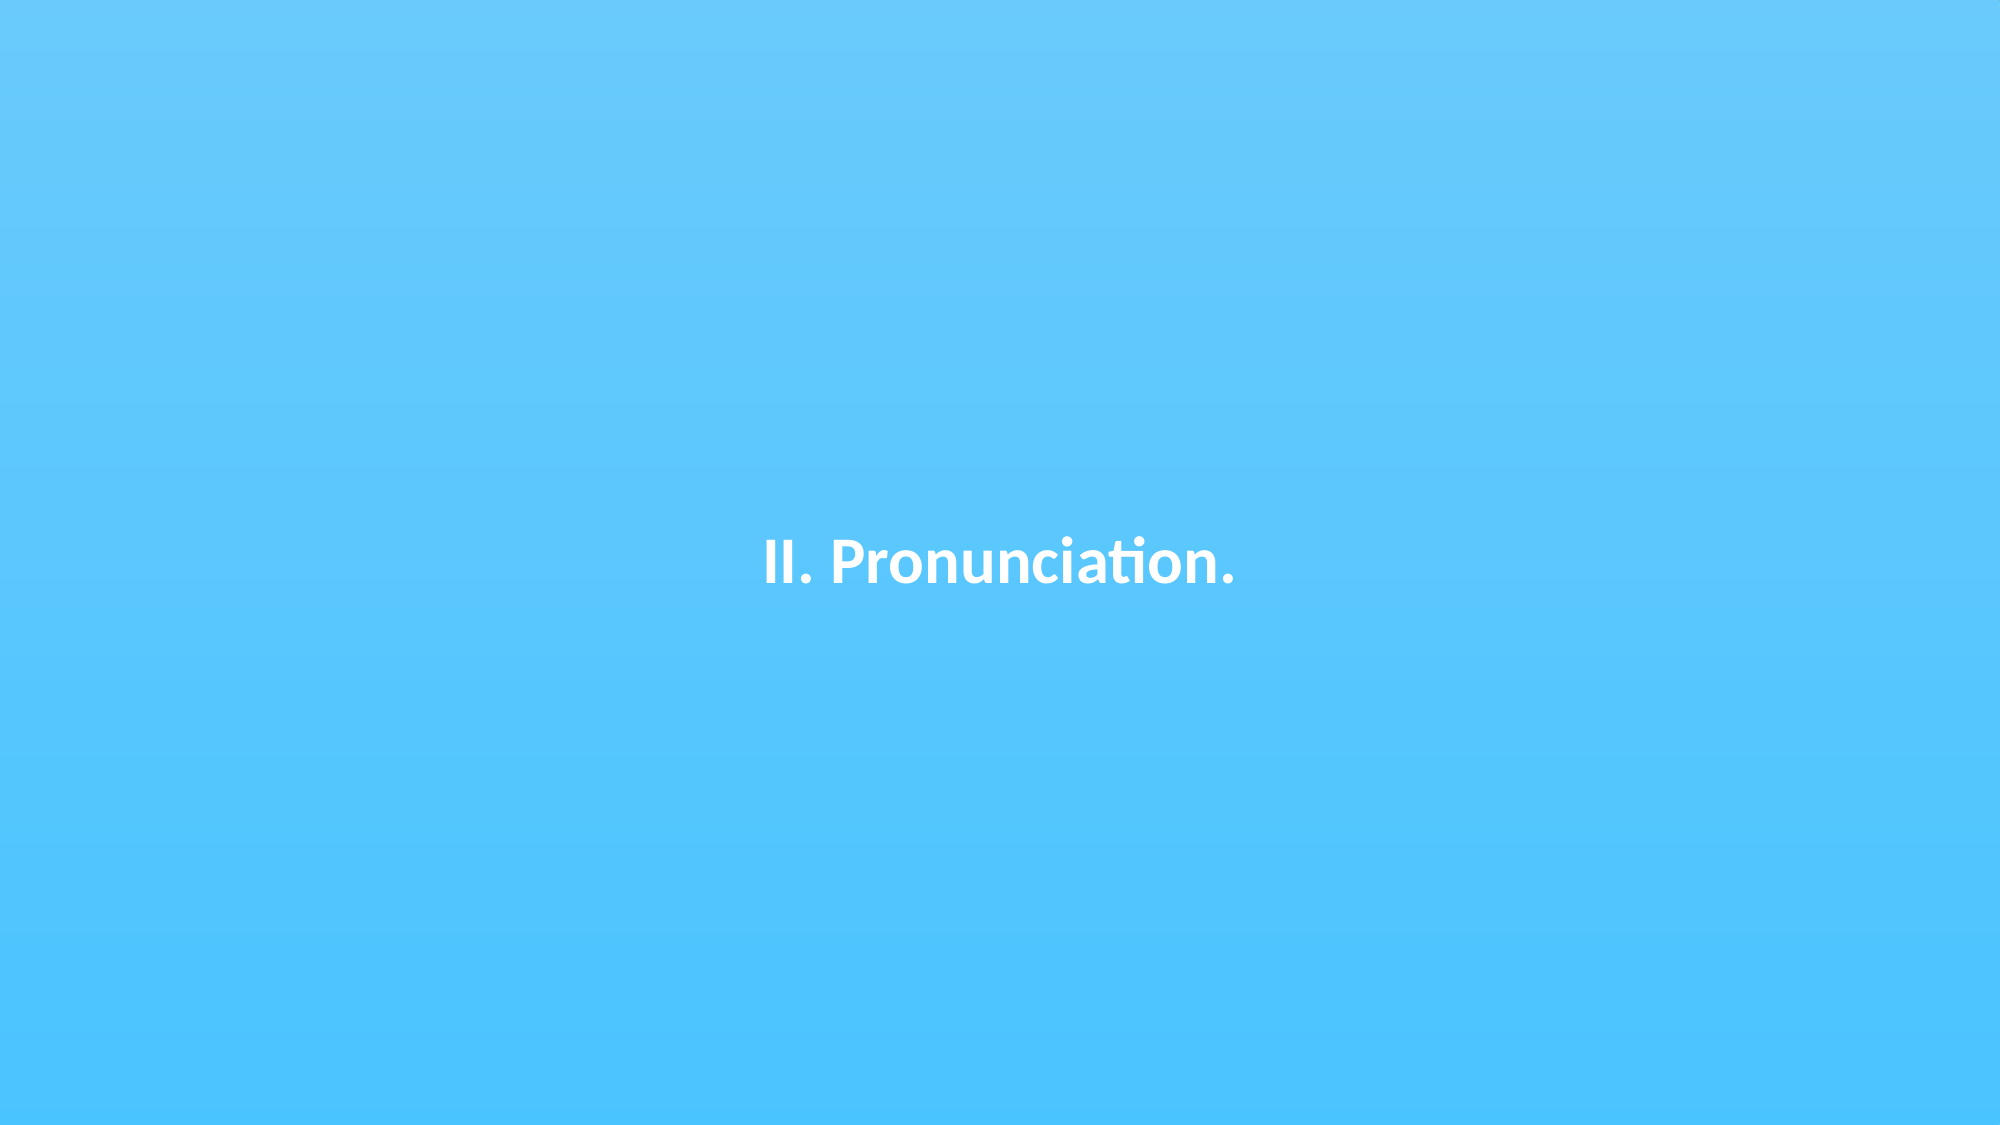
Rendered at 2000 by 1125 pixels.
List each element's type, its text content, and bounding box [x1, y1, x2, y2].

text_box II. Pronunciation. [0, 0, 2000, 1125]
